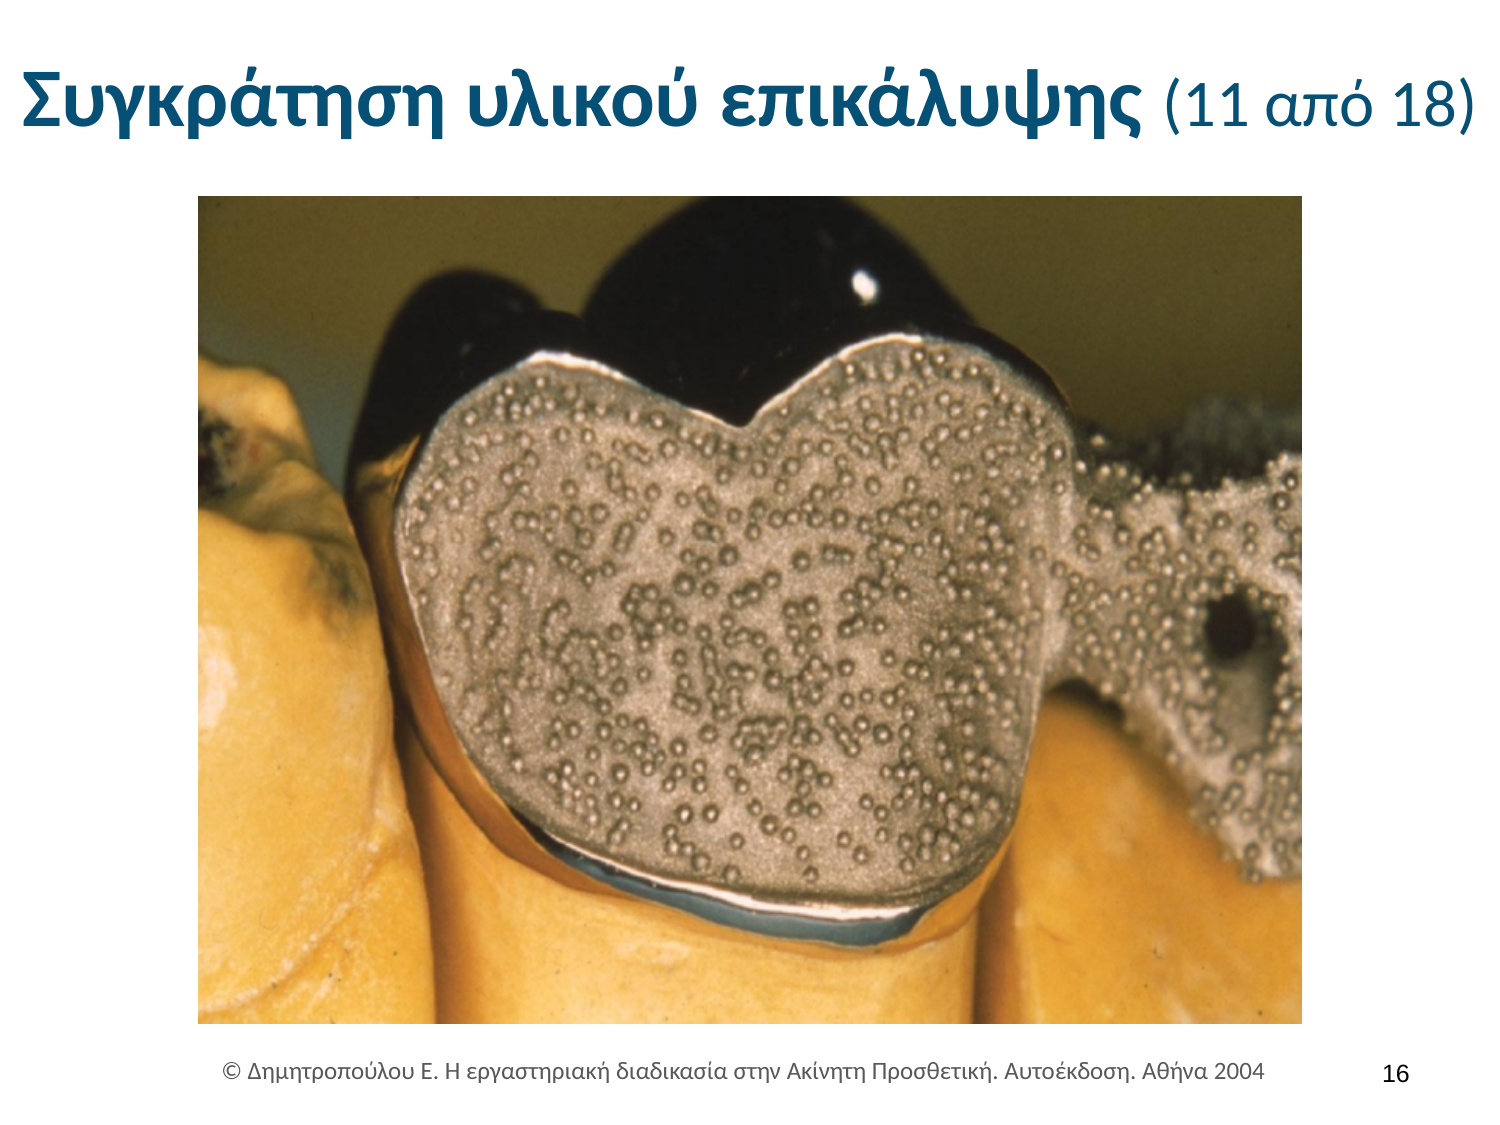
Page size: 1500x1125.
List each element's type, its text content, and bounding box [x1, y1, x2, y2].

title Συγκράτηση υλικού επικάλυψης (11 από 18) [0, 19, 1500, 169]
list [198, 196, 1302, 1024]
slide_number 15 [1074, 1042, 1425, 1103]
text_box © Δημητροπούλου Ε. Η εργαστηριακή διαδικασία στην Ακίνητη Προσθετική. Αυτοέκδοση. Αθήνα 2004 [206, 1046, 1353, 1092]
